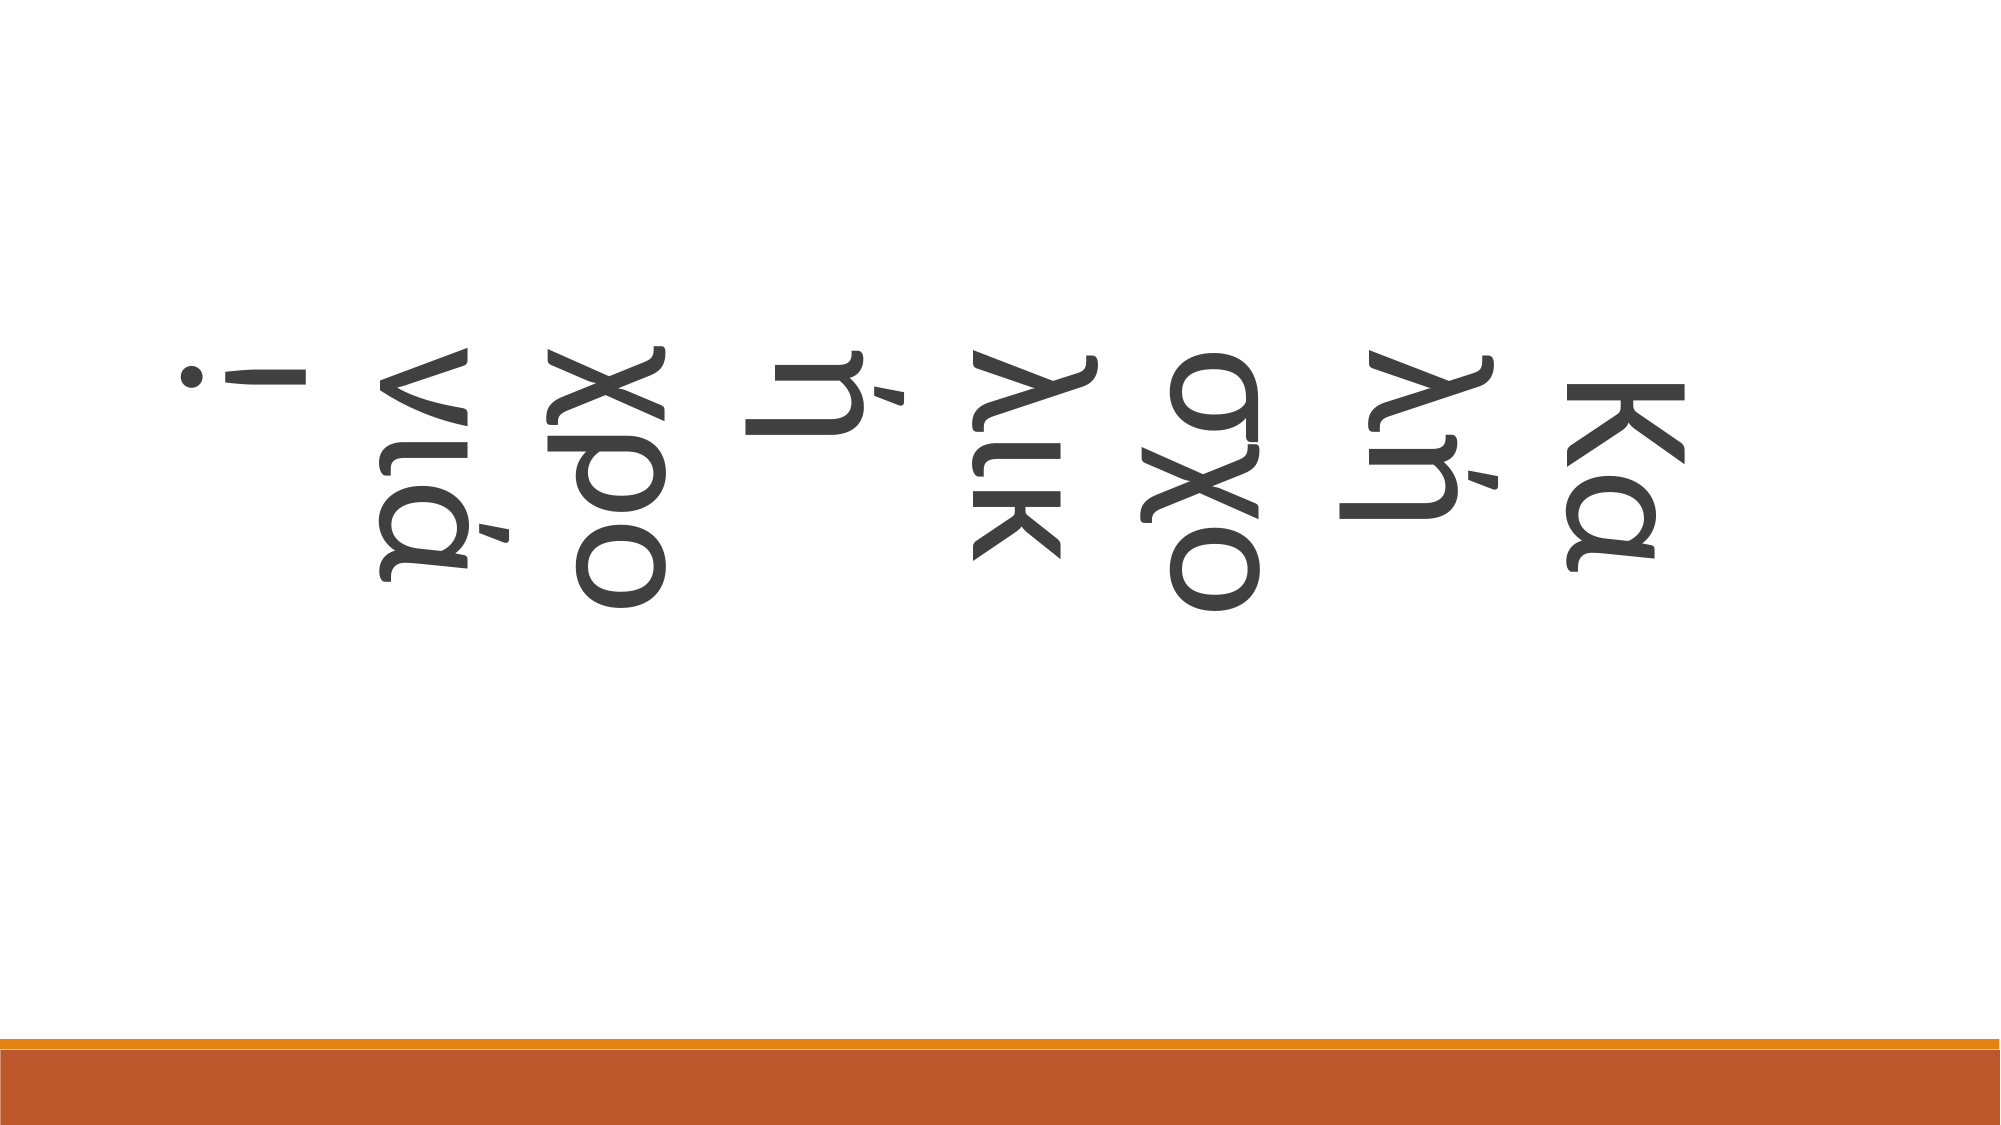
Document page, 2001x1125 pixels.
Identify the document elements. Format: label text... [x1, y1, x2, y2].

list Καλή σχολική χρονιά! [142, 324, 1935, 643]
